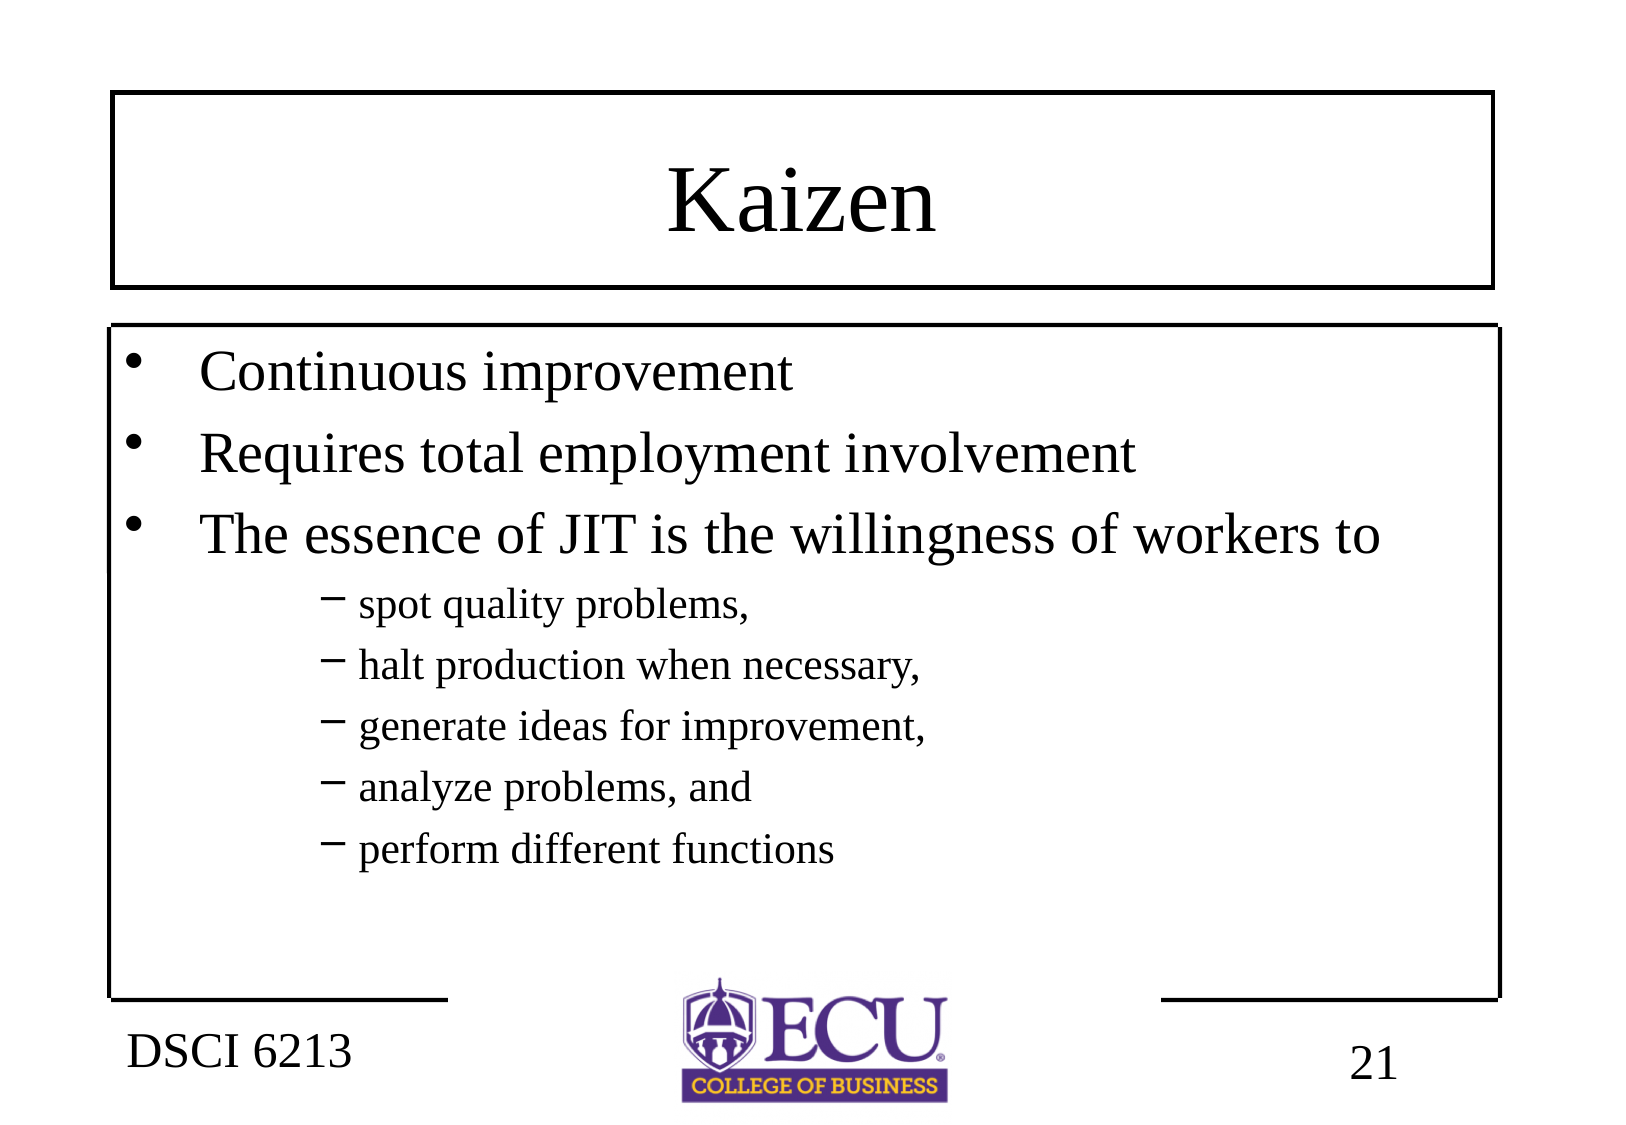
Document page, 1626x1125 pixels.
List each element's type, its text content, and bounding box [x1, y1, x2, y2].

picture [674, 1063, 952, 1124]
list Continuous improvement Requires total employment involvement The essence of JIT is the willingness of workers to spot quality problems, halt production when necessary, generate ideas for improvement, analyze problems, and perform different functions [109, 324, 1488, 1063]
title Kaizen [110, 94, 1495, 293]
